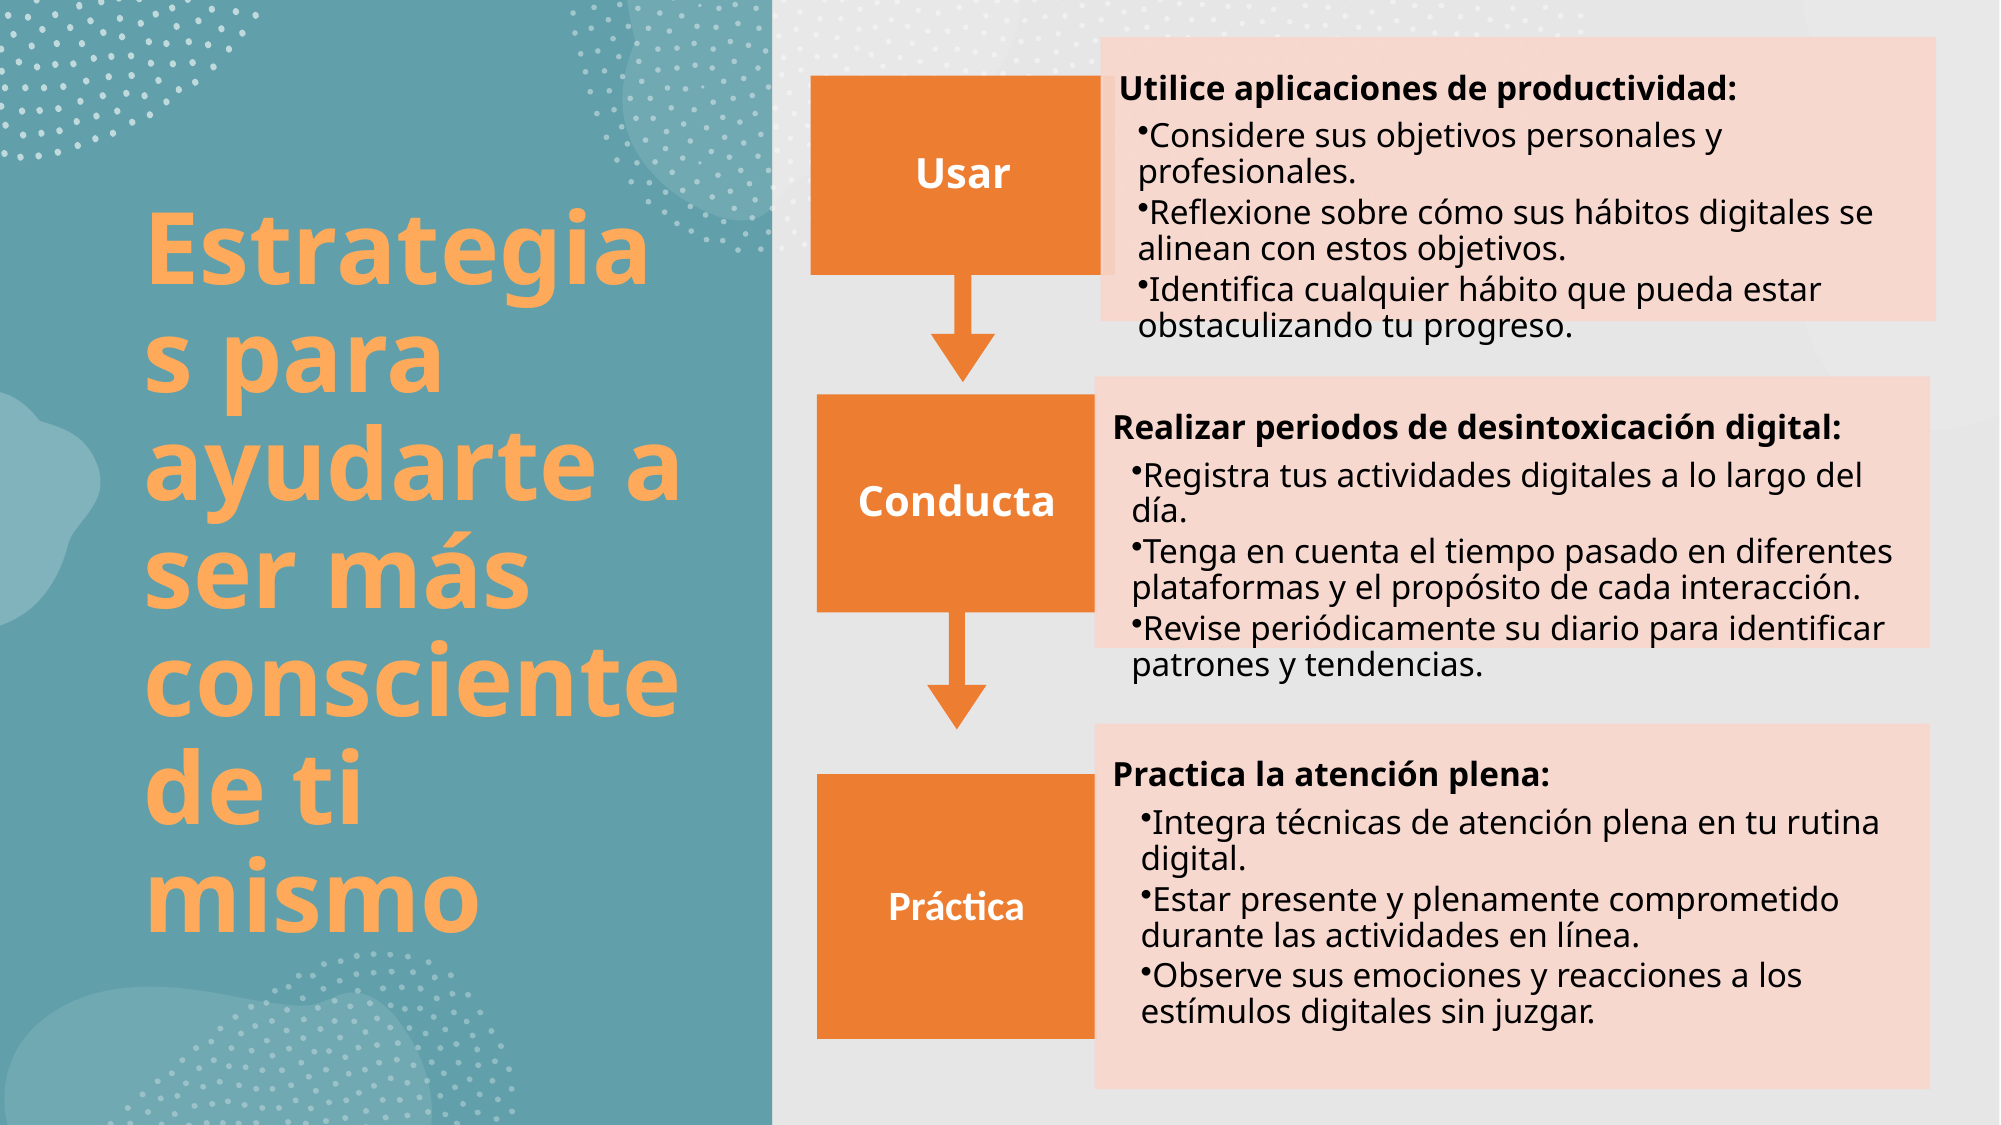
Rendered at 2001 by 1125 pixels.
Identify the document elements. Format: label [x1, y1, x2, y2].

text_box [0, 0, 2000, 1125]
list [817, 37, 1930, 1089]
